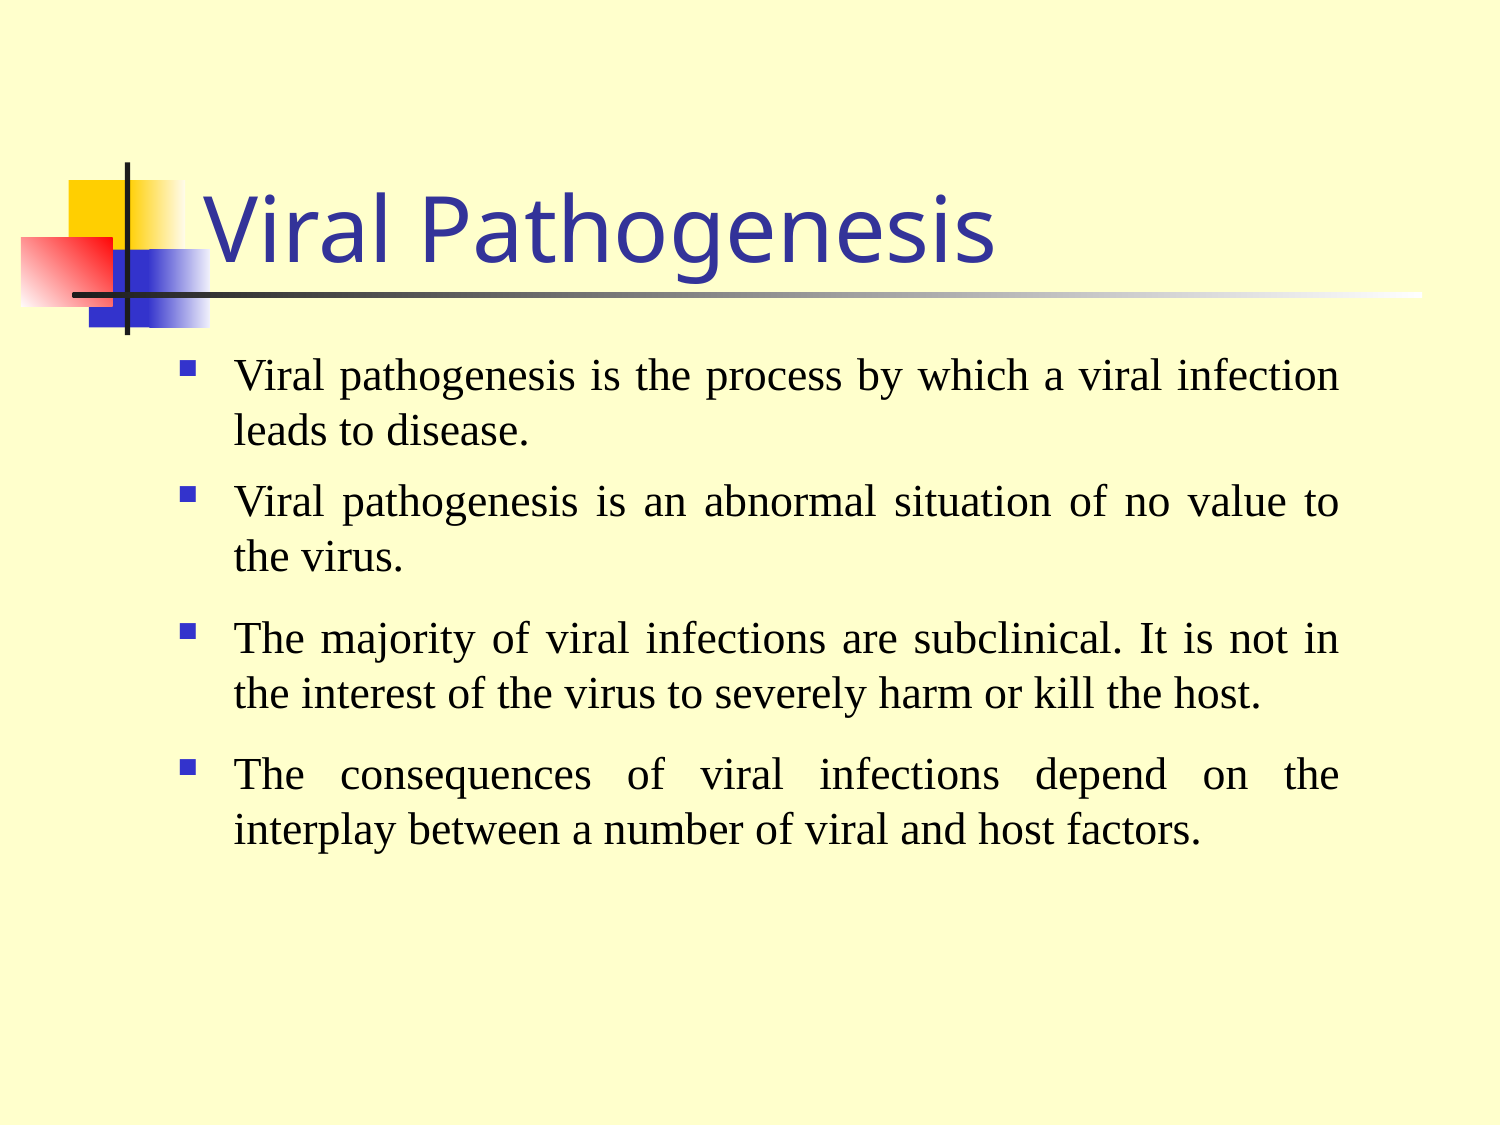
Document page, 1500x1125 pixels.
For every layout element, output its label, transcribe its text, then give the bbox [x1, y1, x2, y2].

title Viral Pathogenesis [188, 101, 1468, 289]
list Viral pathogenesis is the process by which a viral infection leads to disease. Viral pathogenesis is an abnormal situation of no value to the virus. The majority of viral infections are subclinical. It is not in the interest of the virus to severely harm or kill the host. The consequences of viral infections depend on the interplay between a number of viral and host factors. [162, 337, 1357, 1013]
